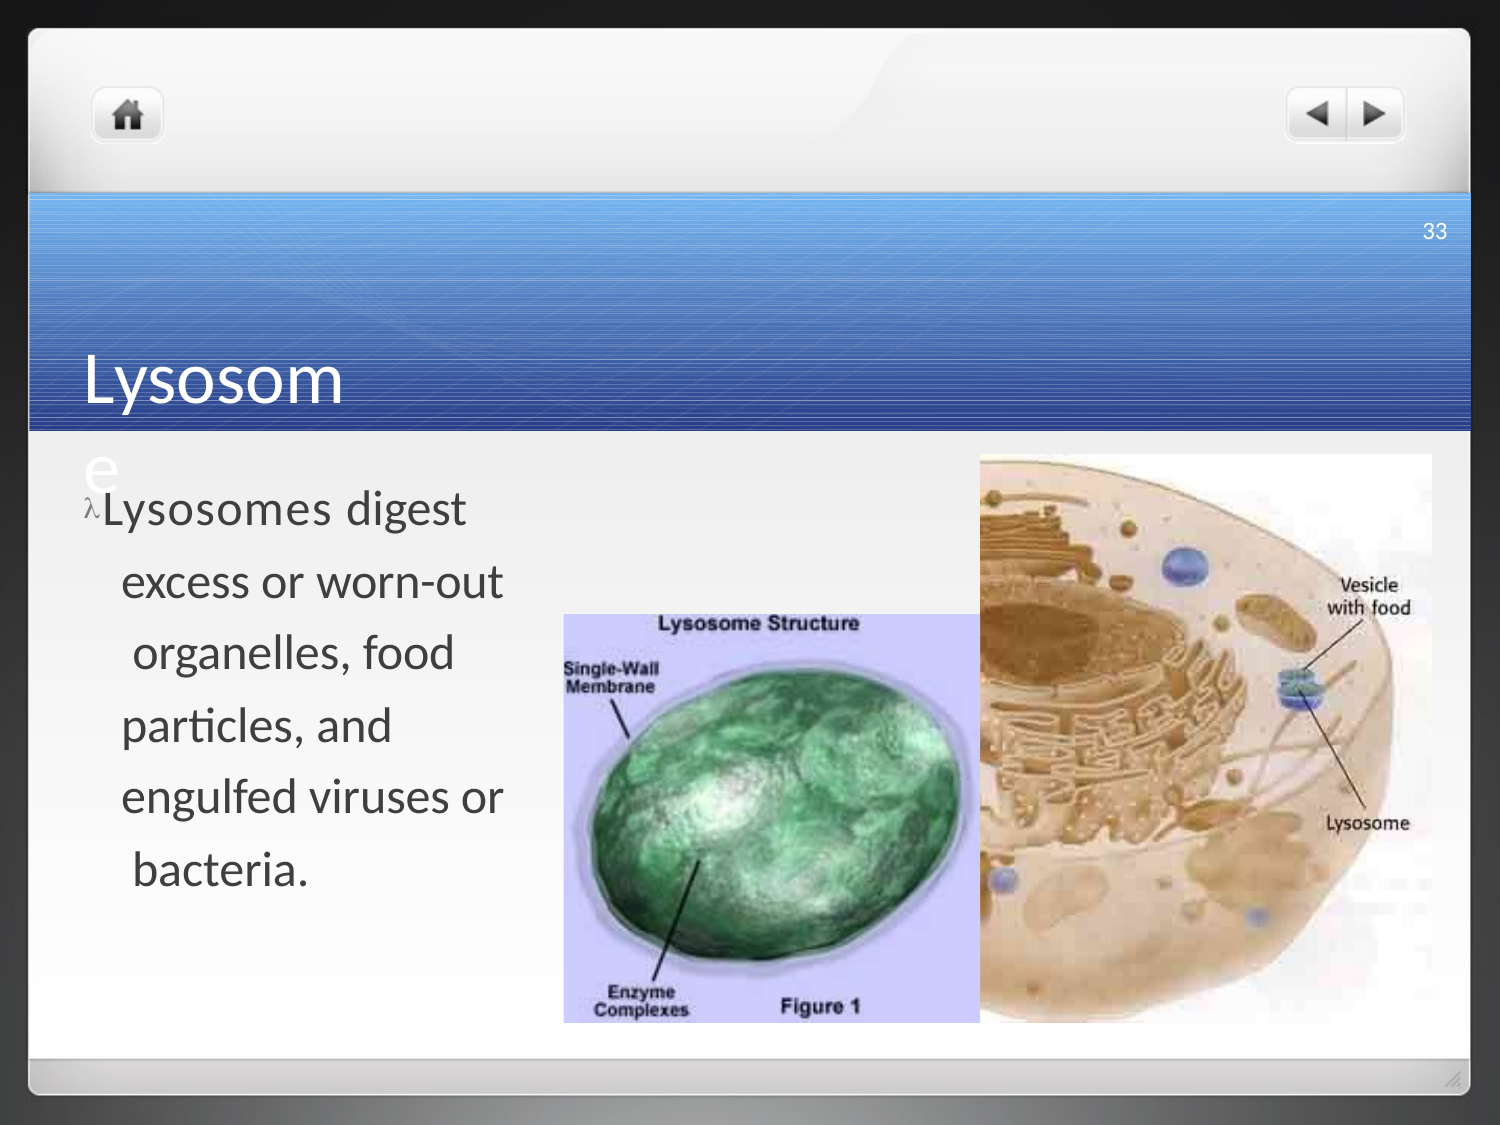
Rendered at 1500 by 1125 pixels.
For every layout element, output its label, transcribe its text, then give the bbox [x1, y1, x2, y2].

text_box Lysosomes digest excess or worn-out organelles, food particles, and engulfed viruses or bacteria. [79, 459, 514, 896]
title Lysosome [81, 326, 383, 459]
text_box 33 [1420, 212, 1450, 245]
picture [0, 0, 1500, 1125]
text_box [563, 454, 1433, 1024]
text_box [29, 193, 1471, 431]
